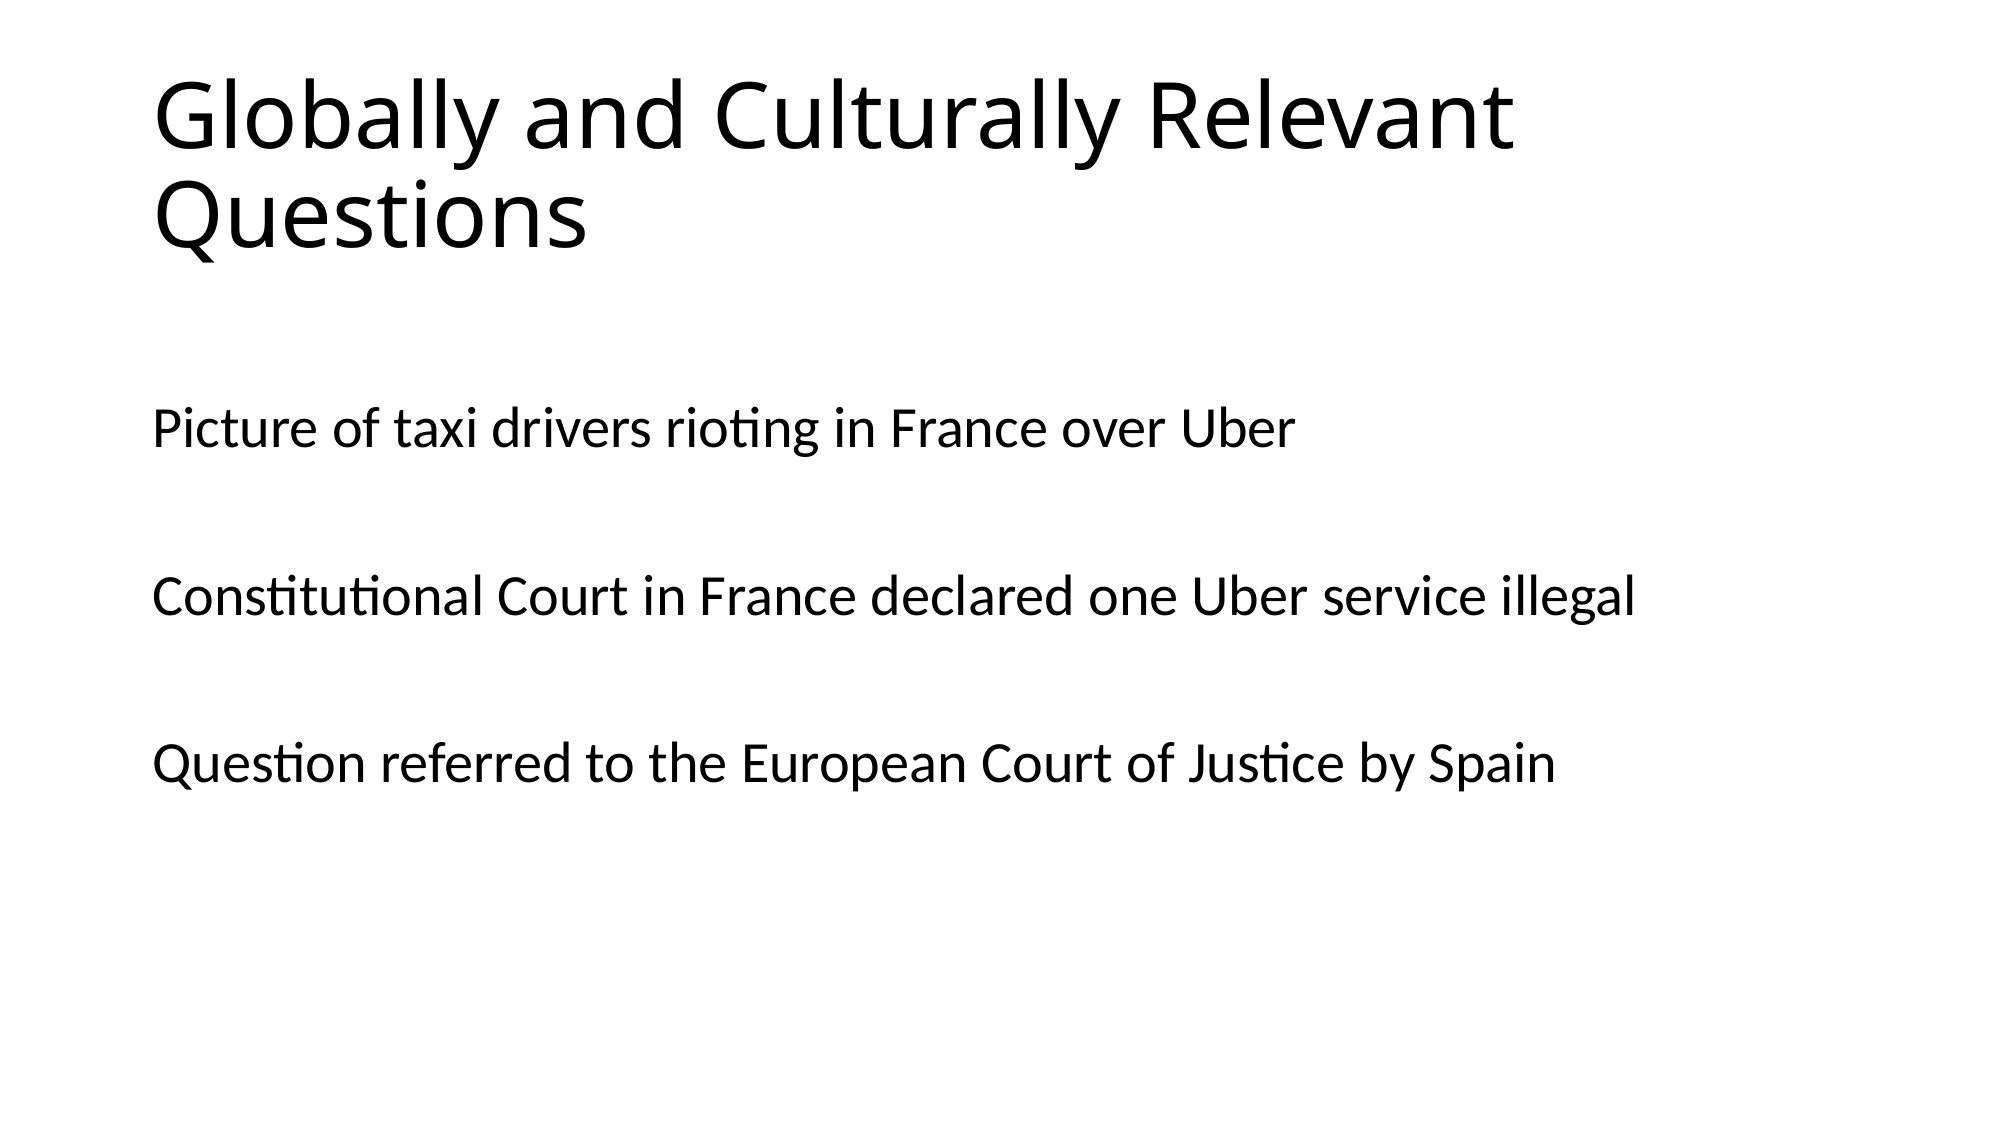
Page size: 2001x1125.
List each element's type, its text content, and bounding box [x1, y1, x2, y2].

title Globally and Culturally Relevant Questions [137, 59, 1863, 278]
list Picture of taxi drivers rioting in France over Uber Constitutional Court in France declared one Uber service illegal Question referred to the European Court of Justice by Spain [137, 299, 1863, 1014]
